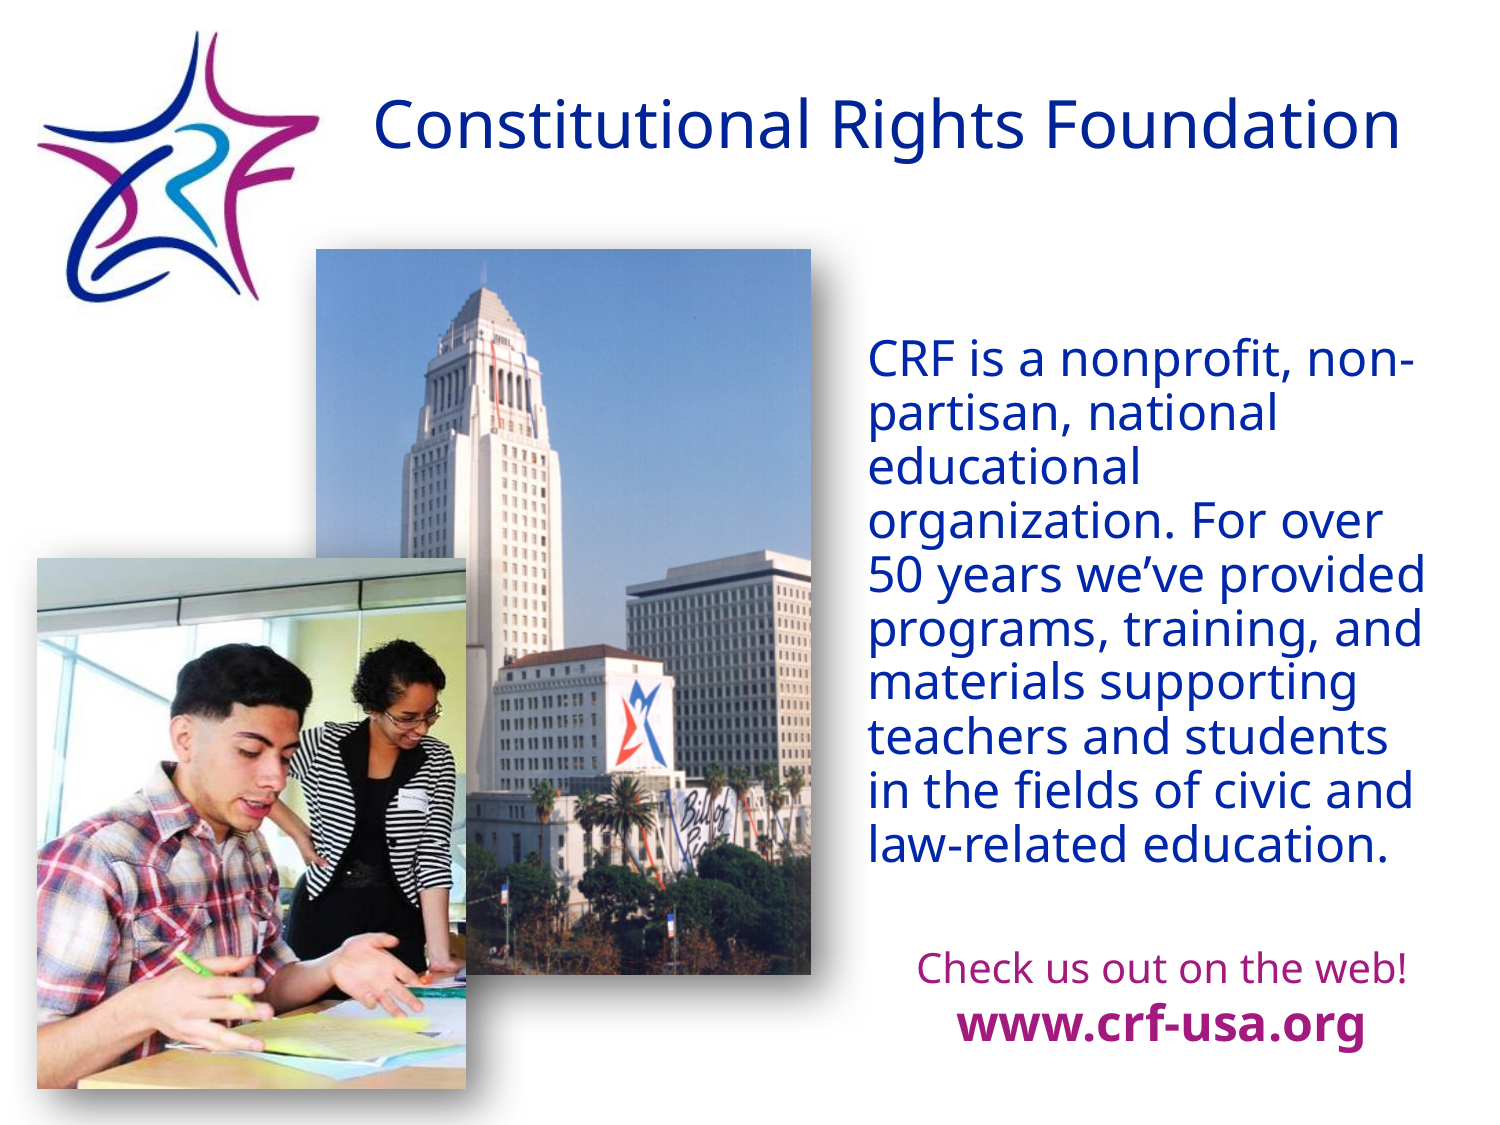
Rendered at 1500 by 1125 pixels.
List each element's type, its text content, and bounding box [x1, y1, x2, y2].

text_box Constitutional Rights Foundation [332, 74, 1464, 170]
picture [37, 28, 811, 1090]
text_box CRF is a nonprofit, non-partisan, national educational organization. For over 50 years we’ve provided programs, training, and materials supporting teachers and students in the fields of civic and law-related education. [858, 325, 1453, 899]
text_box Check us out on the web! www.crf-usa.org [856, 899, 1468, 1059]
